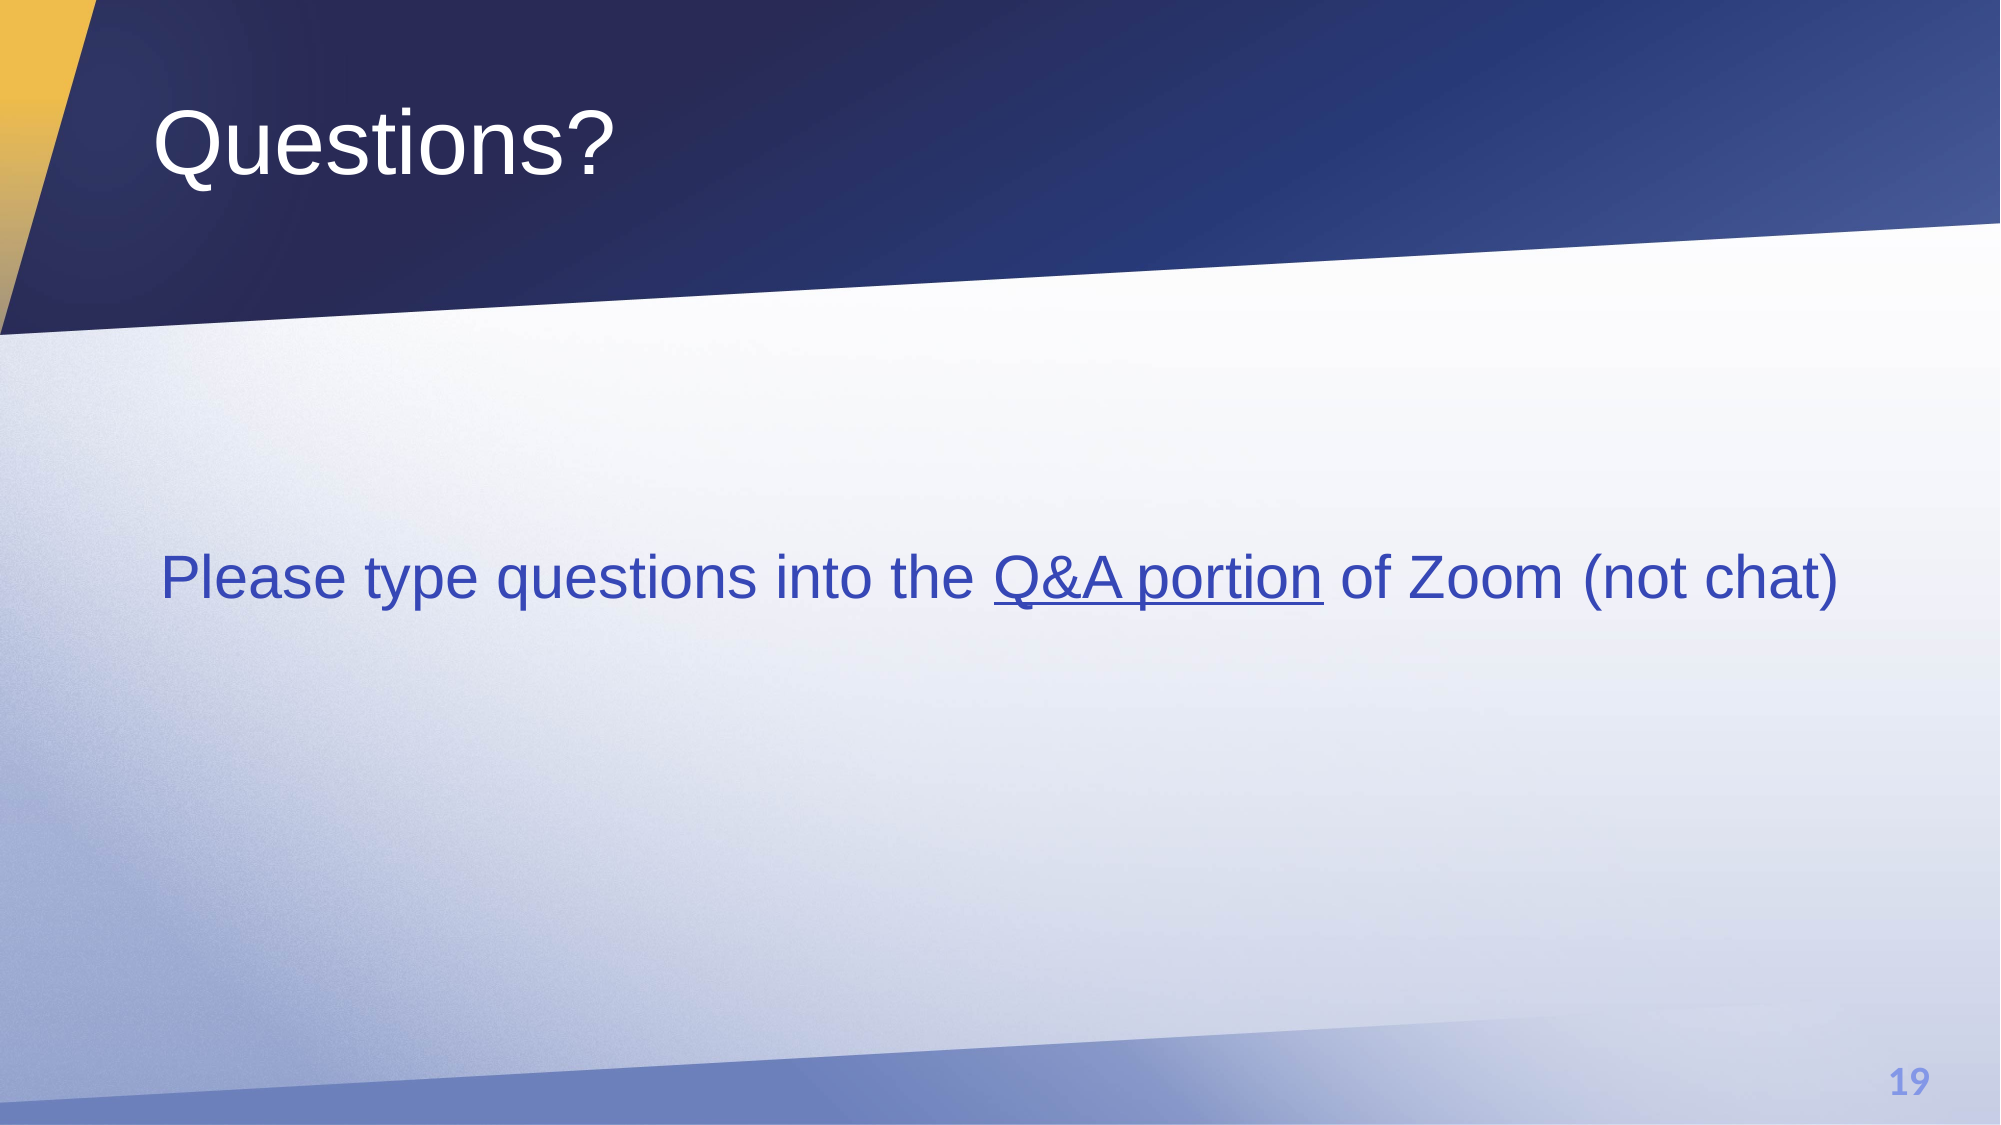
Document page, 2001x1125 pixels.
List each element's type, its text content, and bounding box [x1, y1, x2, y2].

title Questions? [137, 59, 1863, 231]
picture [0, 0, 2000, 1125]
text_box Please type questions into the Q&A portion of Zoom (not chat) [138, 476, 1864, 657]
